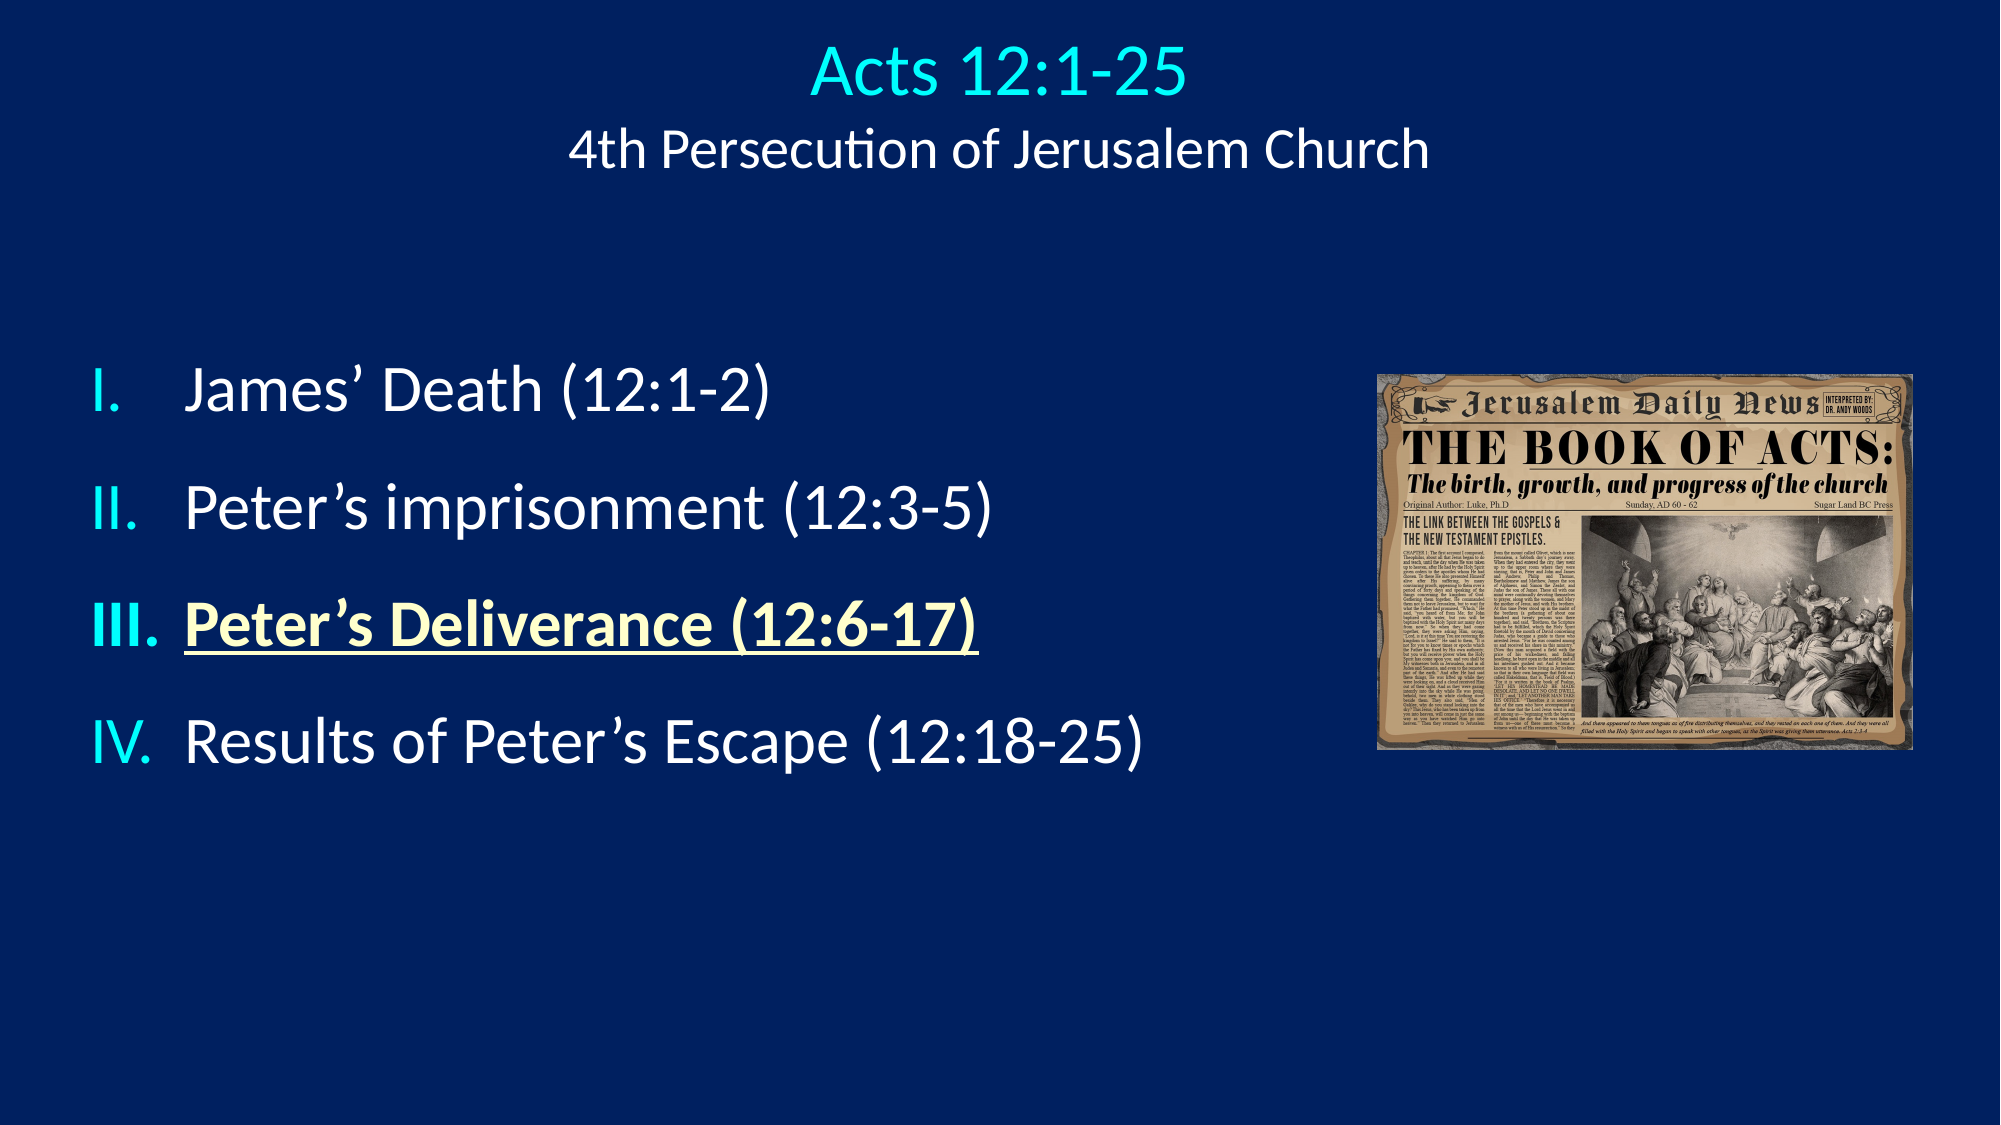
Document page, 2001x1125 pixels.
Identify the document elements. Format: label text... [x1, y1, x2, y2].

title Acts 12:1-25 4th Persecution of Jerusalem Church [535, 24, 1464, 175]
picture [1377, 374, 1913, 750]
list James’ Death (12:1-2) Peter’s imprisonment (12:3-5) Peter’s Deliverance (12:6-17) Results of Peter’s Escape (12:18-25) [75, 337, 1413, 750]
